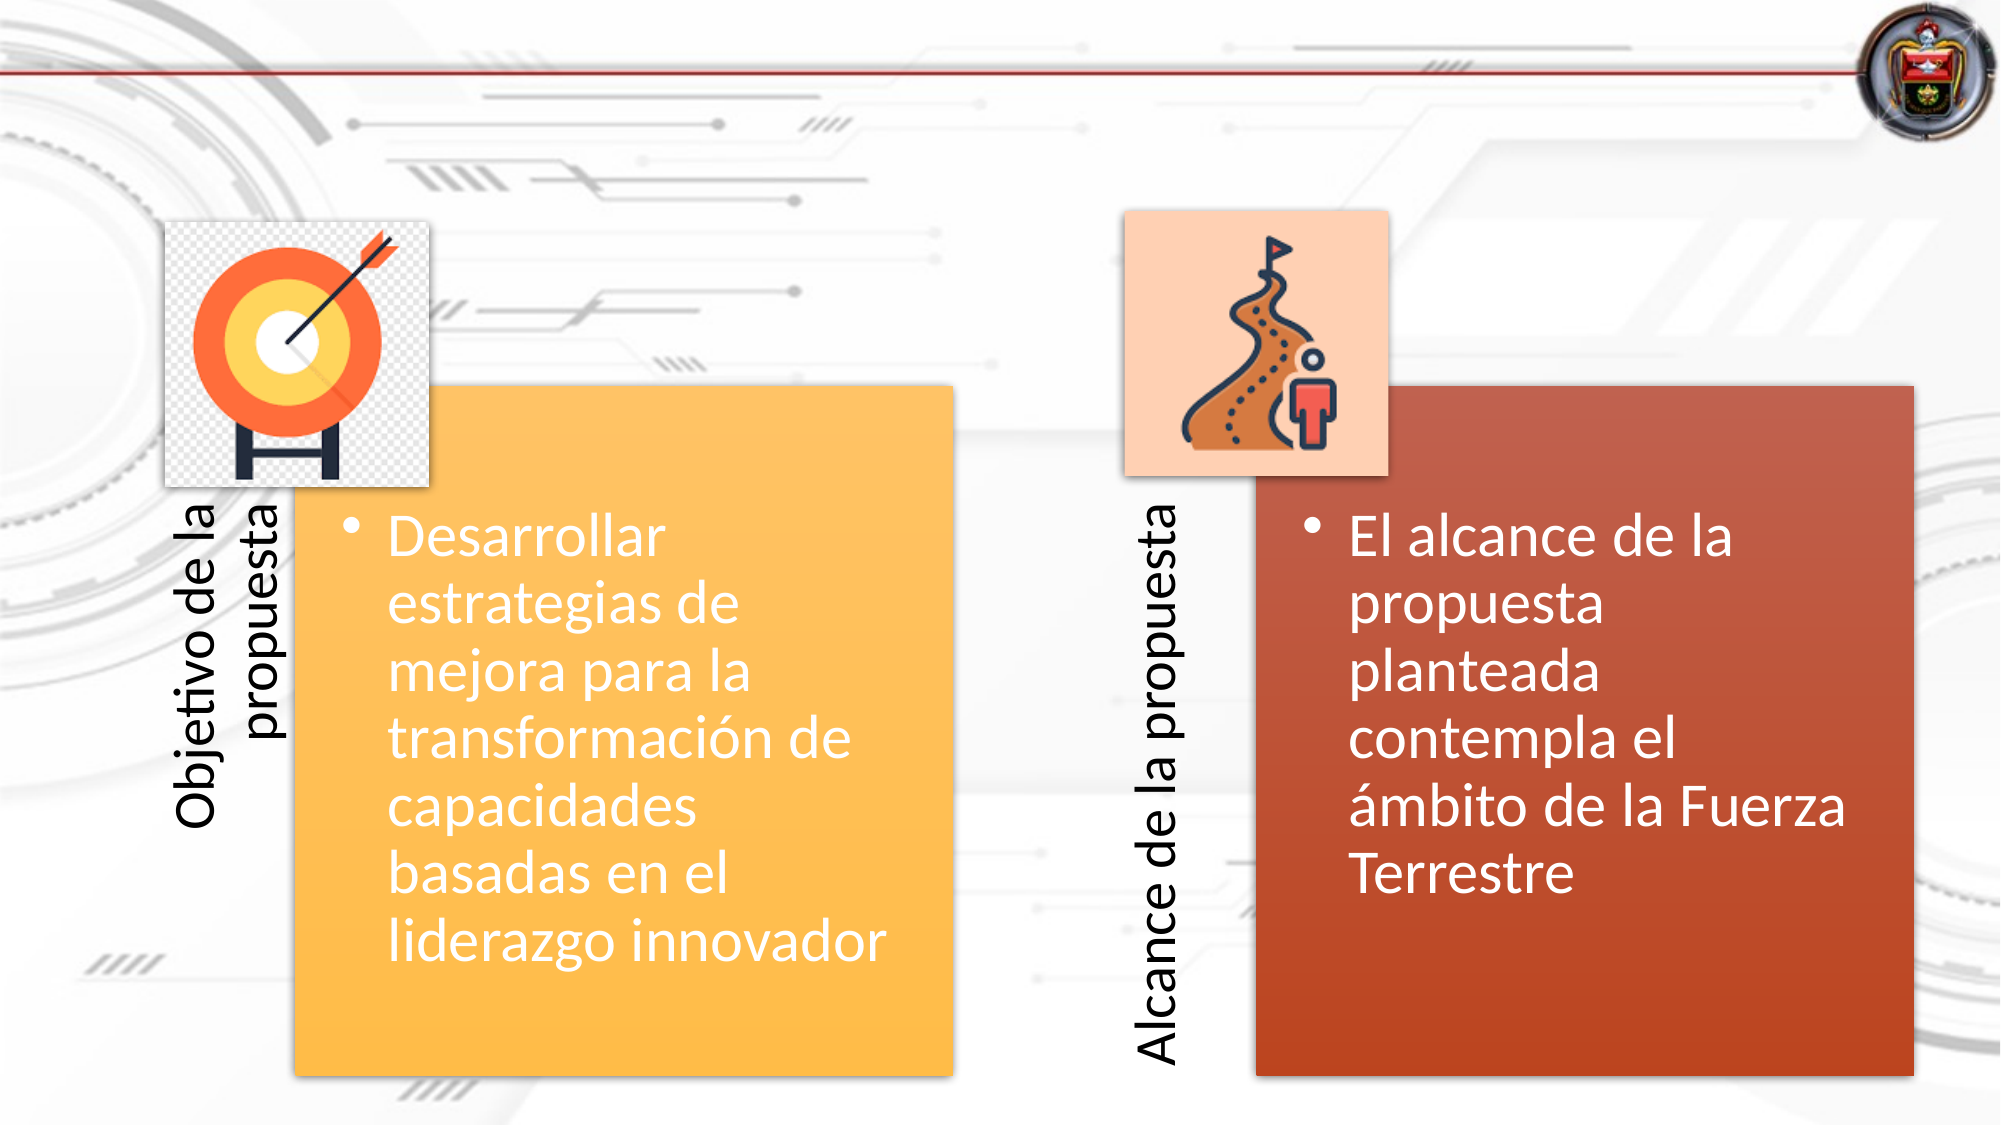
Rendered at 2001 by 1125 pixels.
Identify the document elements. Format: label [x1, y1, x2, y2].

picture [0, 0, 2001, 1125]
text_box [152, 201, 1926, 1086]
